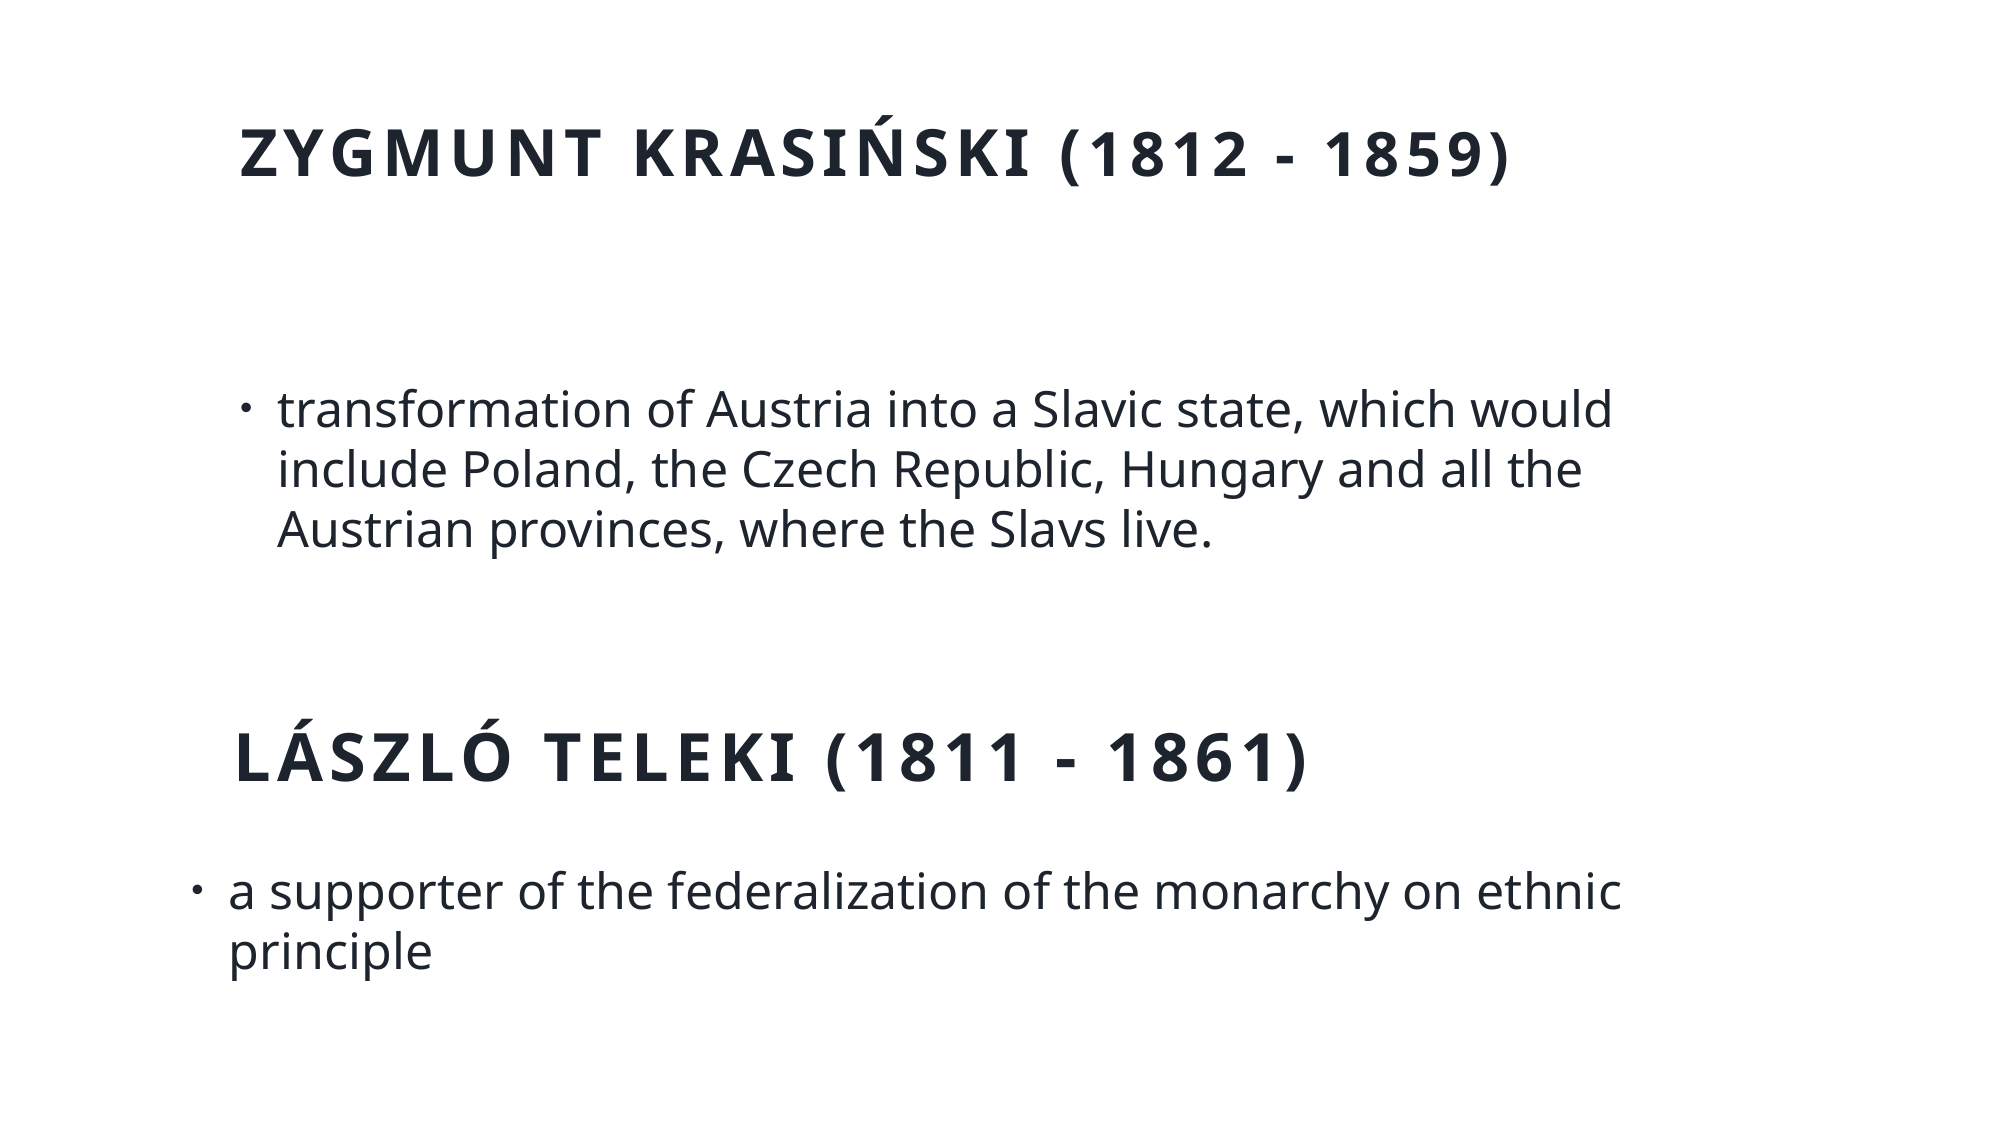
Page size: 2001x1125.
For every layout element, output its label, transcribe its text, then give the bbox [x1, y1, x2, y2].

list transformation of Austria into a Slavic state, which would include Poland, the Czech Republic, Hungary and all the Austrian provinces, where the Slavs live. [225, 369, 1782, 1013]
text_box László Teleki (1811 - 1861) [218, 578, 1775, 804]
title Zygmunt Krasiński (1812 - 1859) [225, 112, 1782, 338]
text_box a supporter of the federalization of the monarchy on ethnic principle [176, 852, 1733, 1125]
